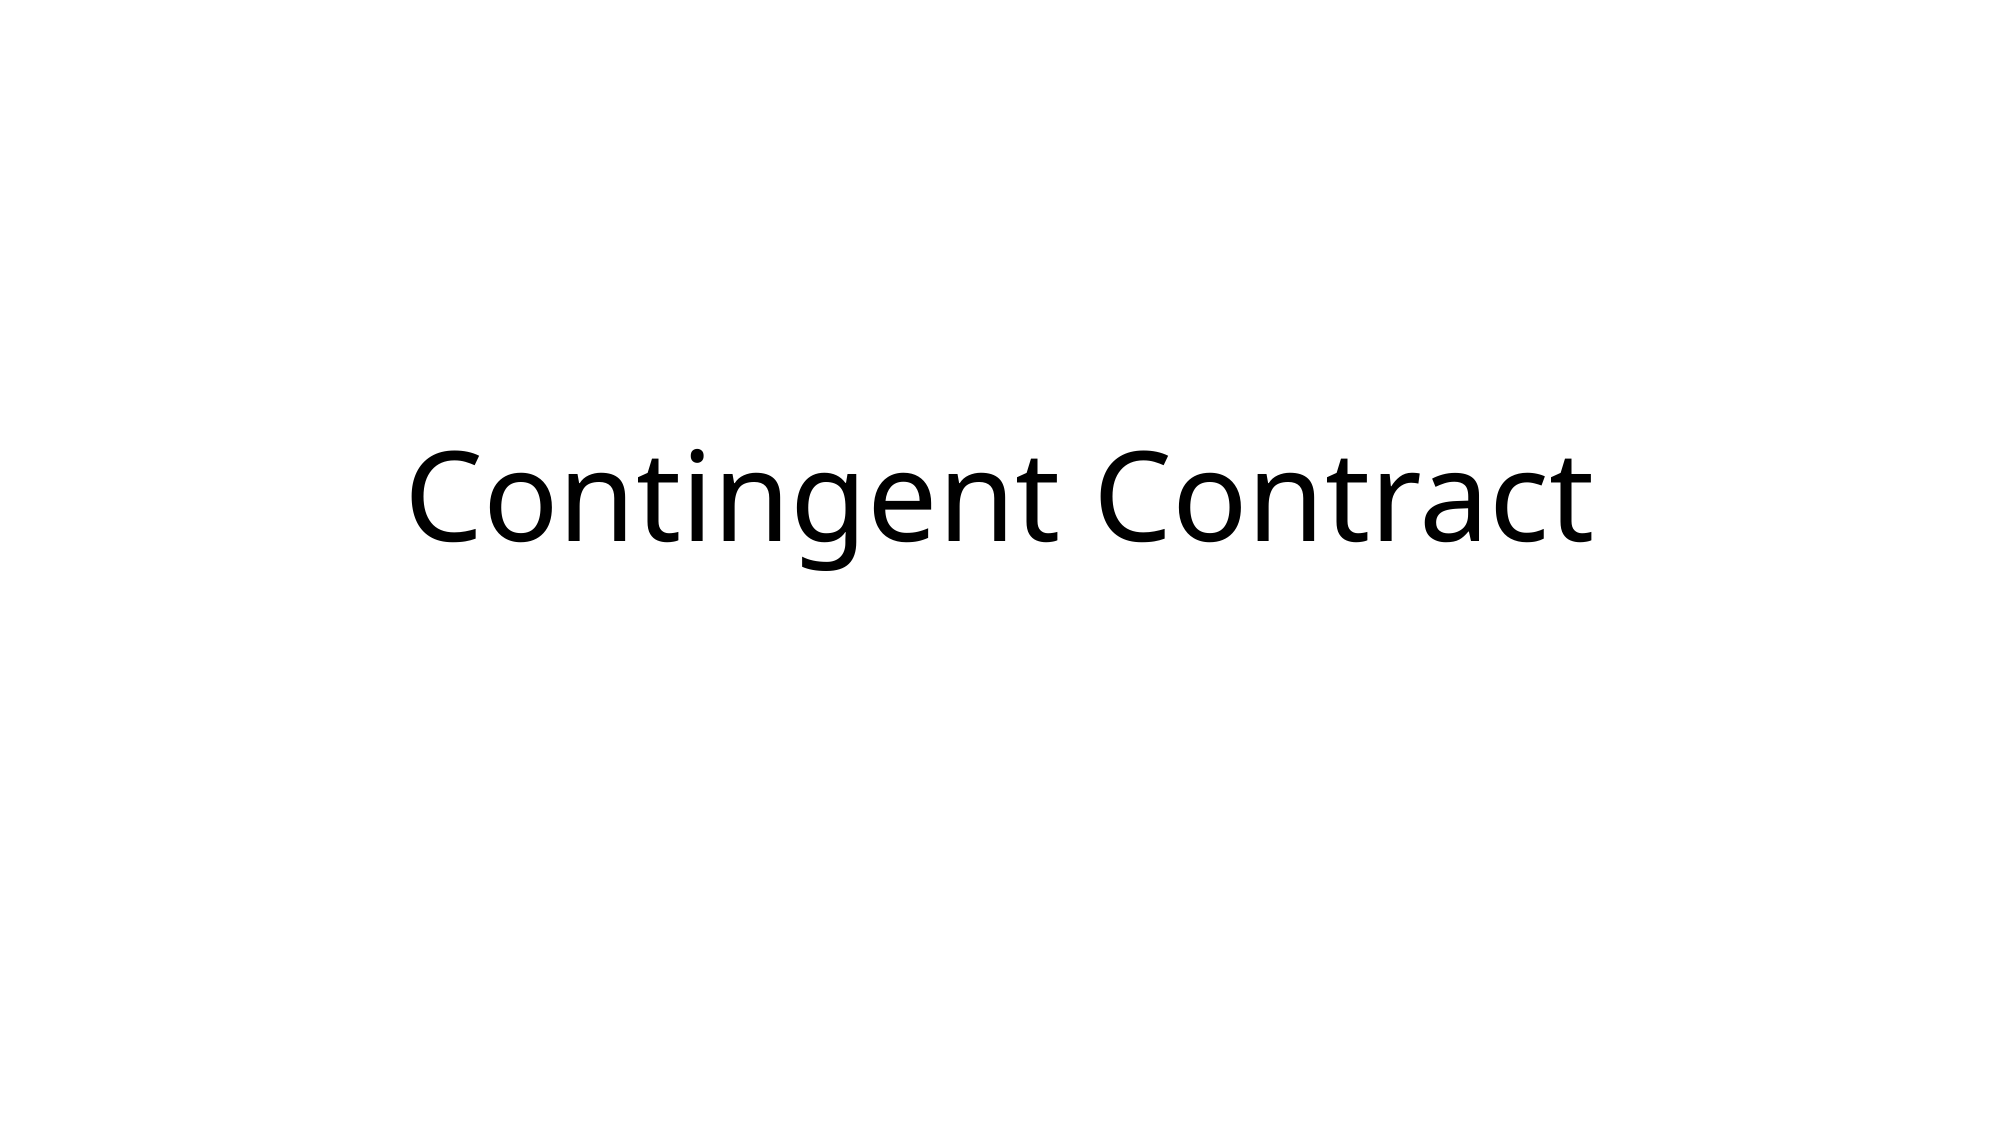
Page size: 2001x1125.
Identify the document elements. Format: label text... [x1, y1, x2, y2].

title Contingent Contract [249, 184, 1750, 576]
